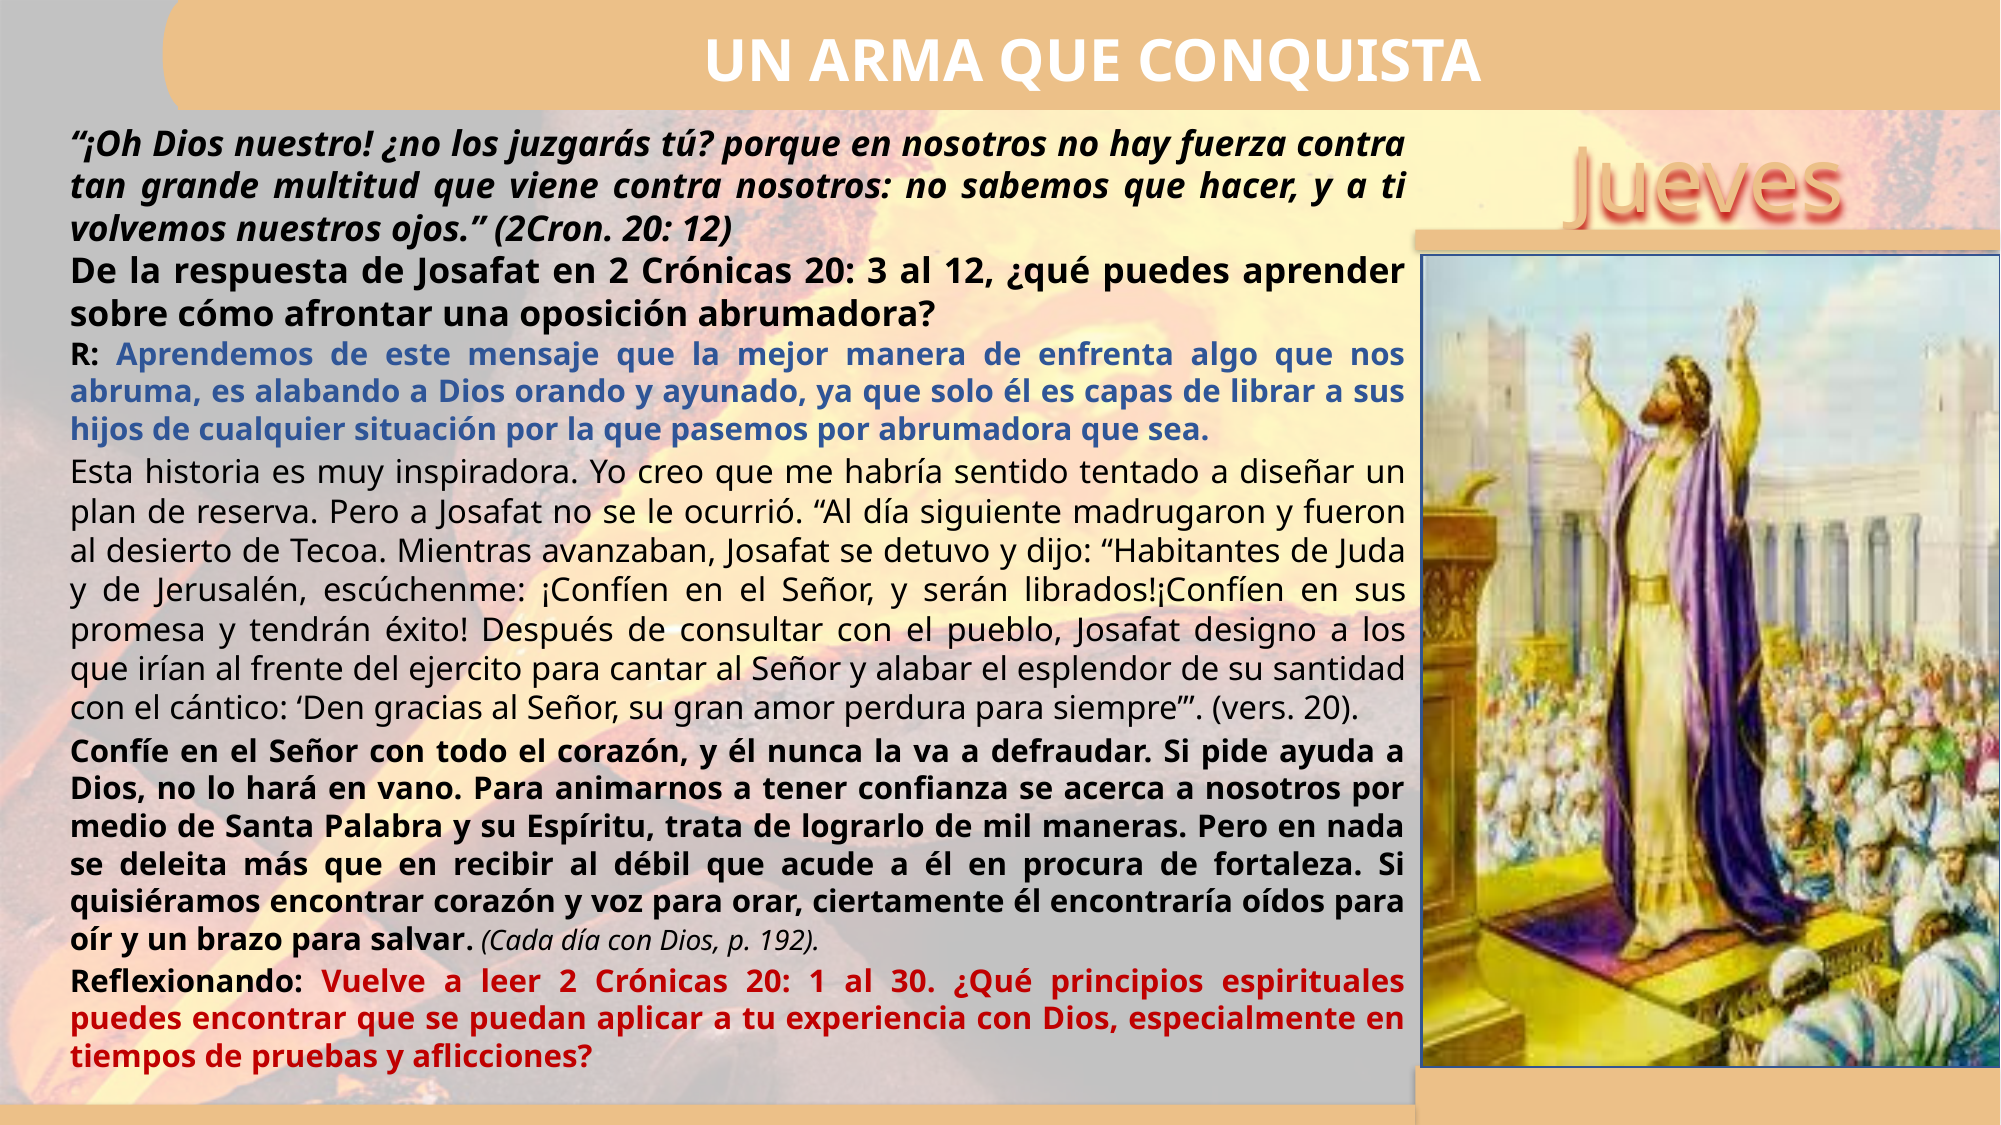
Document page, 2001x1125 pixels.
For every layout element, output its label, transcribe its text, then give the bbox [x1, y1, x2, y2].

text_box UN ARMA QUE CONQUISTA [184, 16, 2000, 101]
text_box [1420, 254, 2000, 1068]
text_box “¡Oh Dios nuestro! ¿no los juzgarás tú? porque en nosotros no hay fuerza contra tan grande multitud que viene contra nosotros: no sabemos que hacer, y a ti volvemos nuestros ojos.” (2Cron. 20: 12) De la respuesta de Josafat en 2 Crónicas 20: 3 al 12, ¿qué puedes aprender sobre cómo afrontar una oposición abrumadora? [55, 113, 1422, 326]
text_box R: Aprendemos de este mensaje que la mejor manera de enfrenta algo que nos abruma, es alabando a Dios orando y ayunado, ya que solo él es capas de librar a sus hijos de cualquier situación por la que pasemos por abrumadora que sea. Esta historia es muy inspiradora. Yo creo que me habría sentido tentado a diseñar un plan de reserva. Pero a Josafat no se le ocurrió. “Al día siguiente madrugaron y fueron al desierto de Tecoa. Mientras avanzaban, Josafat se detuvo y dijo: “Habitantes de Juda y de Jerusalén, escúchenme: ¡Confíen en el Señor, y serán librados!¡Confíen en sus promesa y tendrán éxito! Después de consultar con el pueblo, Josafat designo a los que irían al frente del ejercito para cantar al Señor y alabar el esplendor de su santidad con el cántico: ‘Den gracias al Señor, su gran amor perdura para siempre’”. (vers. 20). Confíe en el Señor con todo el corazón, y él nunca la va a defraudar. Si pide ayuda a Dios, no lo hará en vano. Para animarnos a tener confianza se acerca a nosotros por medio de Santa Palabra y su Espíritu, trata de lograrlo de mil maneras. Pero en nada se deleita más que en recibir al débil que acude a él en procura de fortaleza. Si quisiéramos encontrar corazón y voz para orar, ciertamente él encontraría oídos para oír y un brazo para salvar. (Cada día con Dios, p. 192). Reflexionando: Vuelve a leer 2 Crónicas 20: 1 al 30. ¿Qué principios espirituales puedes encontrar que se puedan aplicar a tu experiencia con Dios, especialmente en tiempos de pruebas y aflicciones? [55, 326, 1422, 1125]
